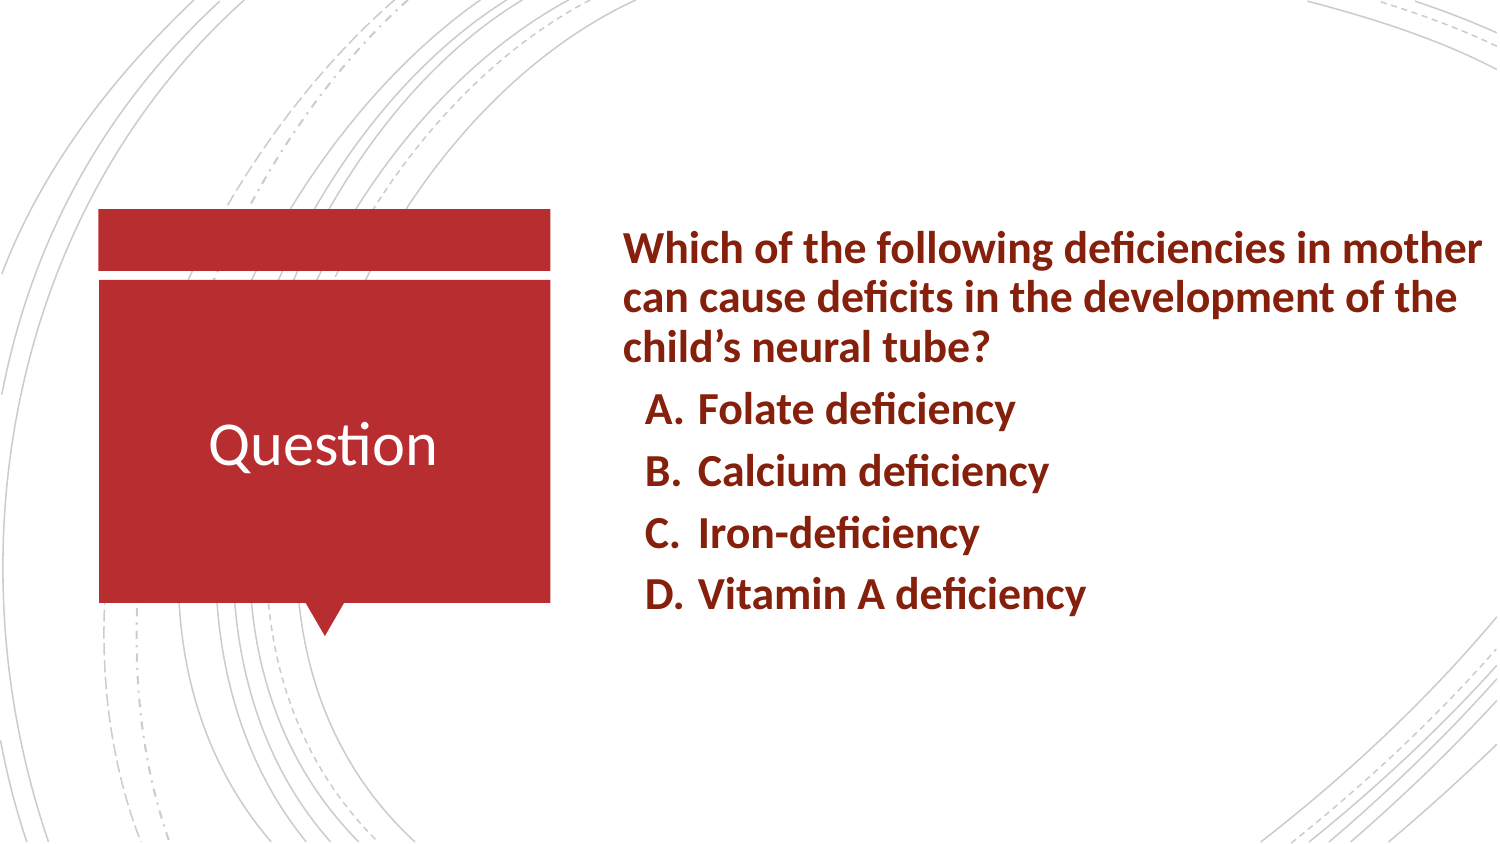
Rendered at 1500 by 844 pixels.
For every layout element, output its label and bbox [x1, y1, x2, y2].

text_box [98, 208, 551, 637]
text_box [0, 0, 1498, 844]
